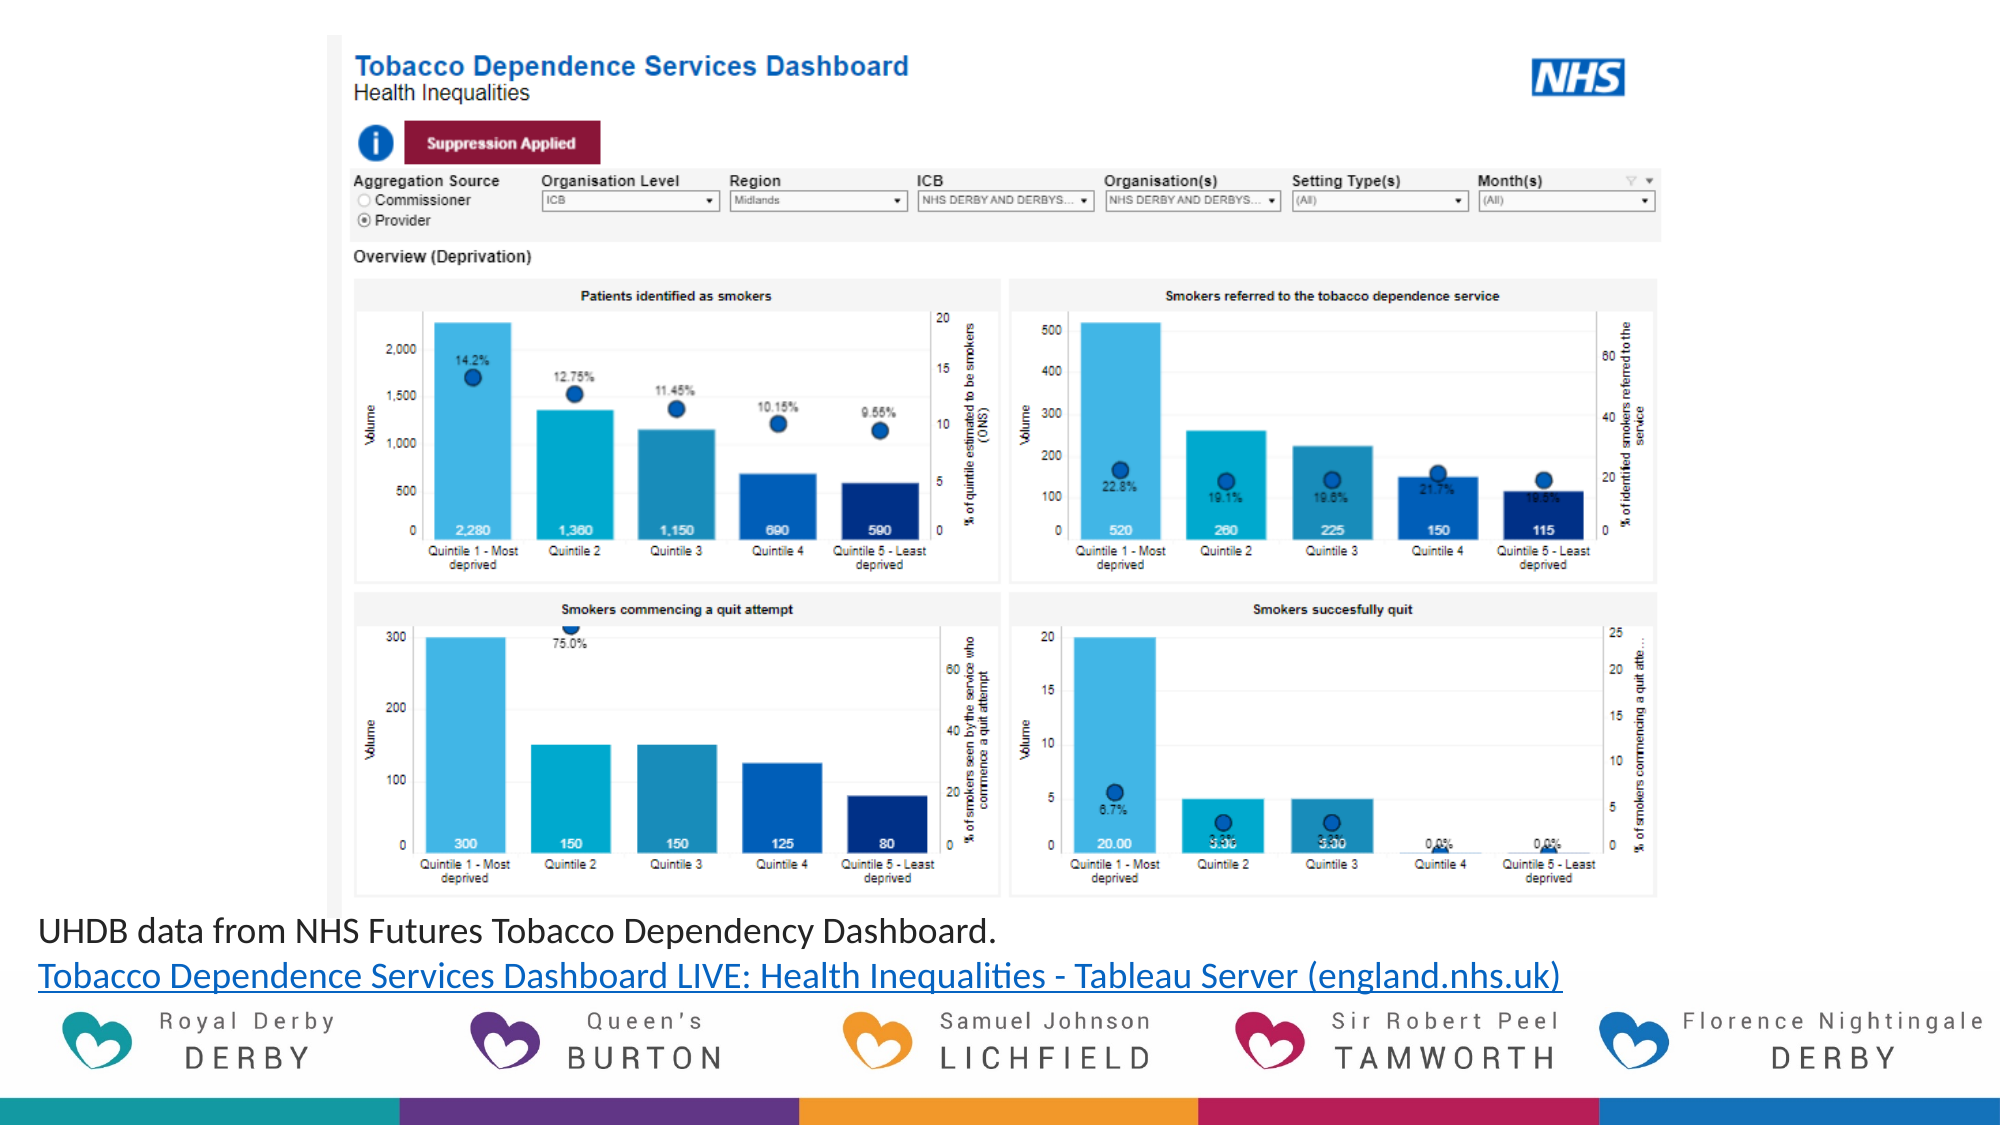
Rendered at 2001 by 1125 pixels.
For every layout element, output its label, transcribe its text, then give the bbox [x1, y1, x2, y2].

picture [0, 971, 2000, 1125]
picture [327, 35, 1690, 918]
text_box UHDB data from NHS Futures Tobacco Dependency Dashboard. Tobacco Dependence Services Dashboard LIVE: Health Inequalities - Tableau Server (england.nhs.uk) [23, 898, 1853, 971]
